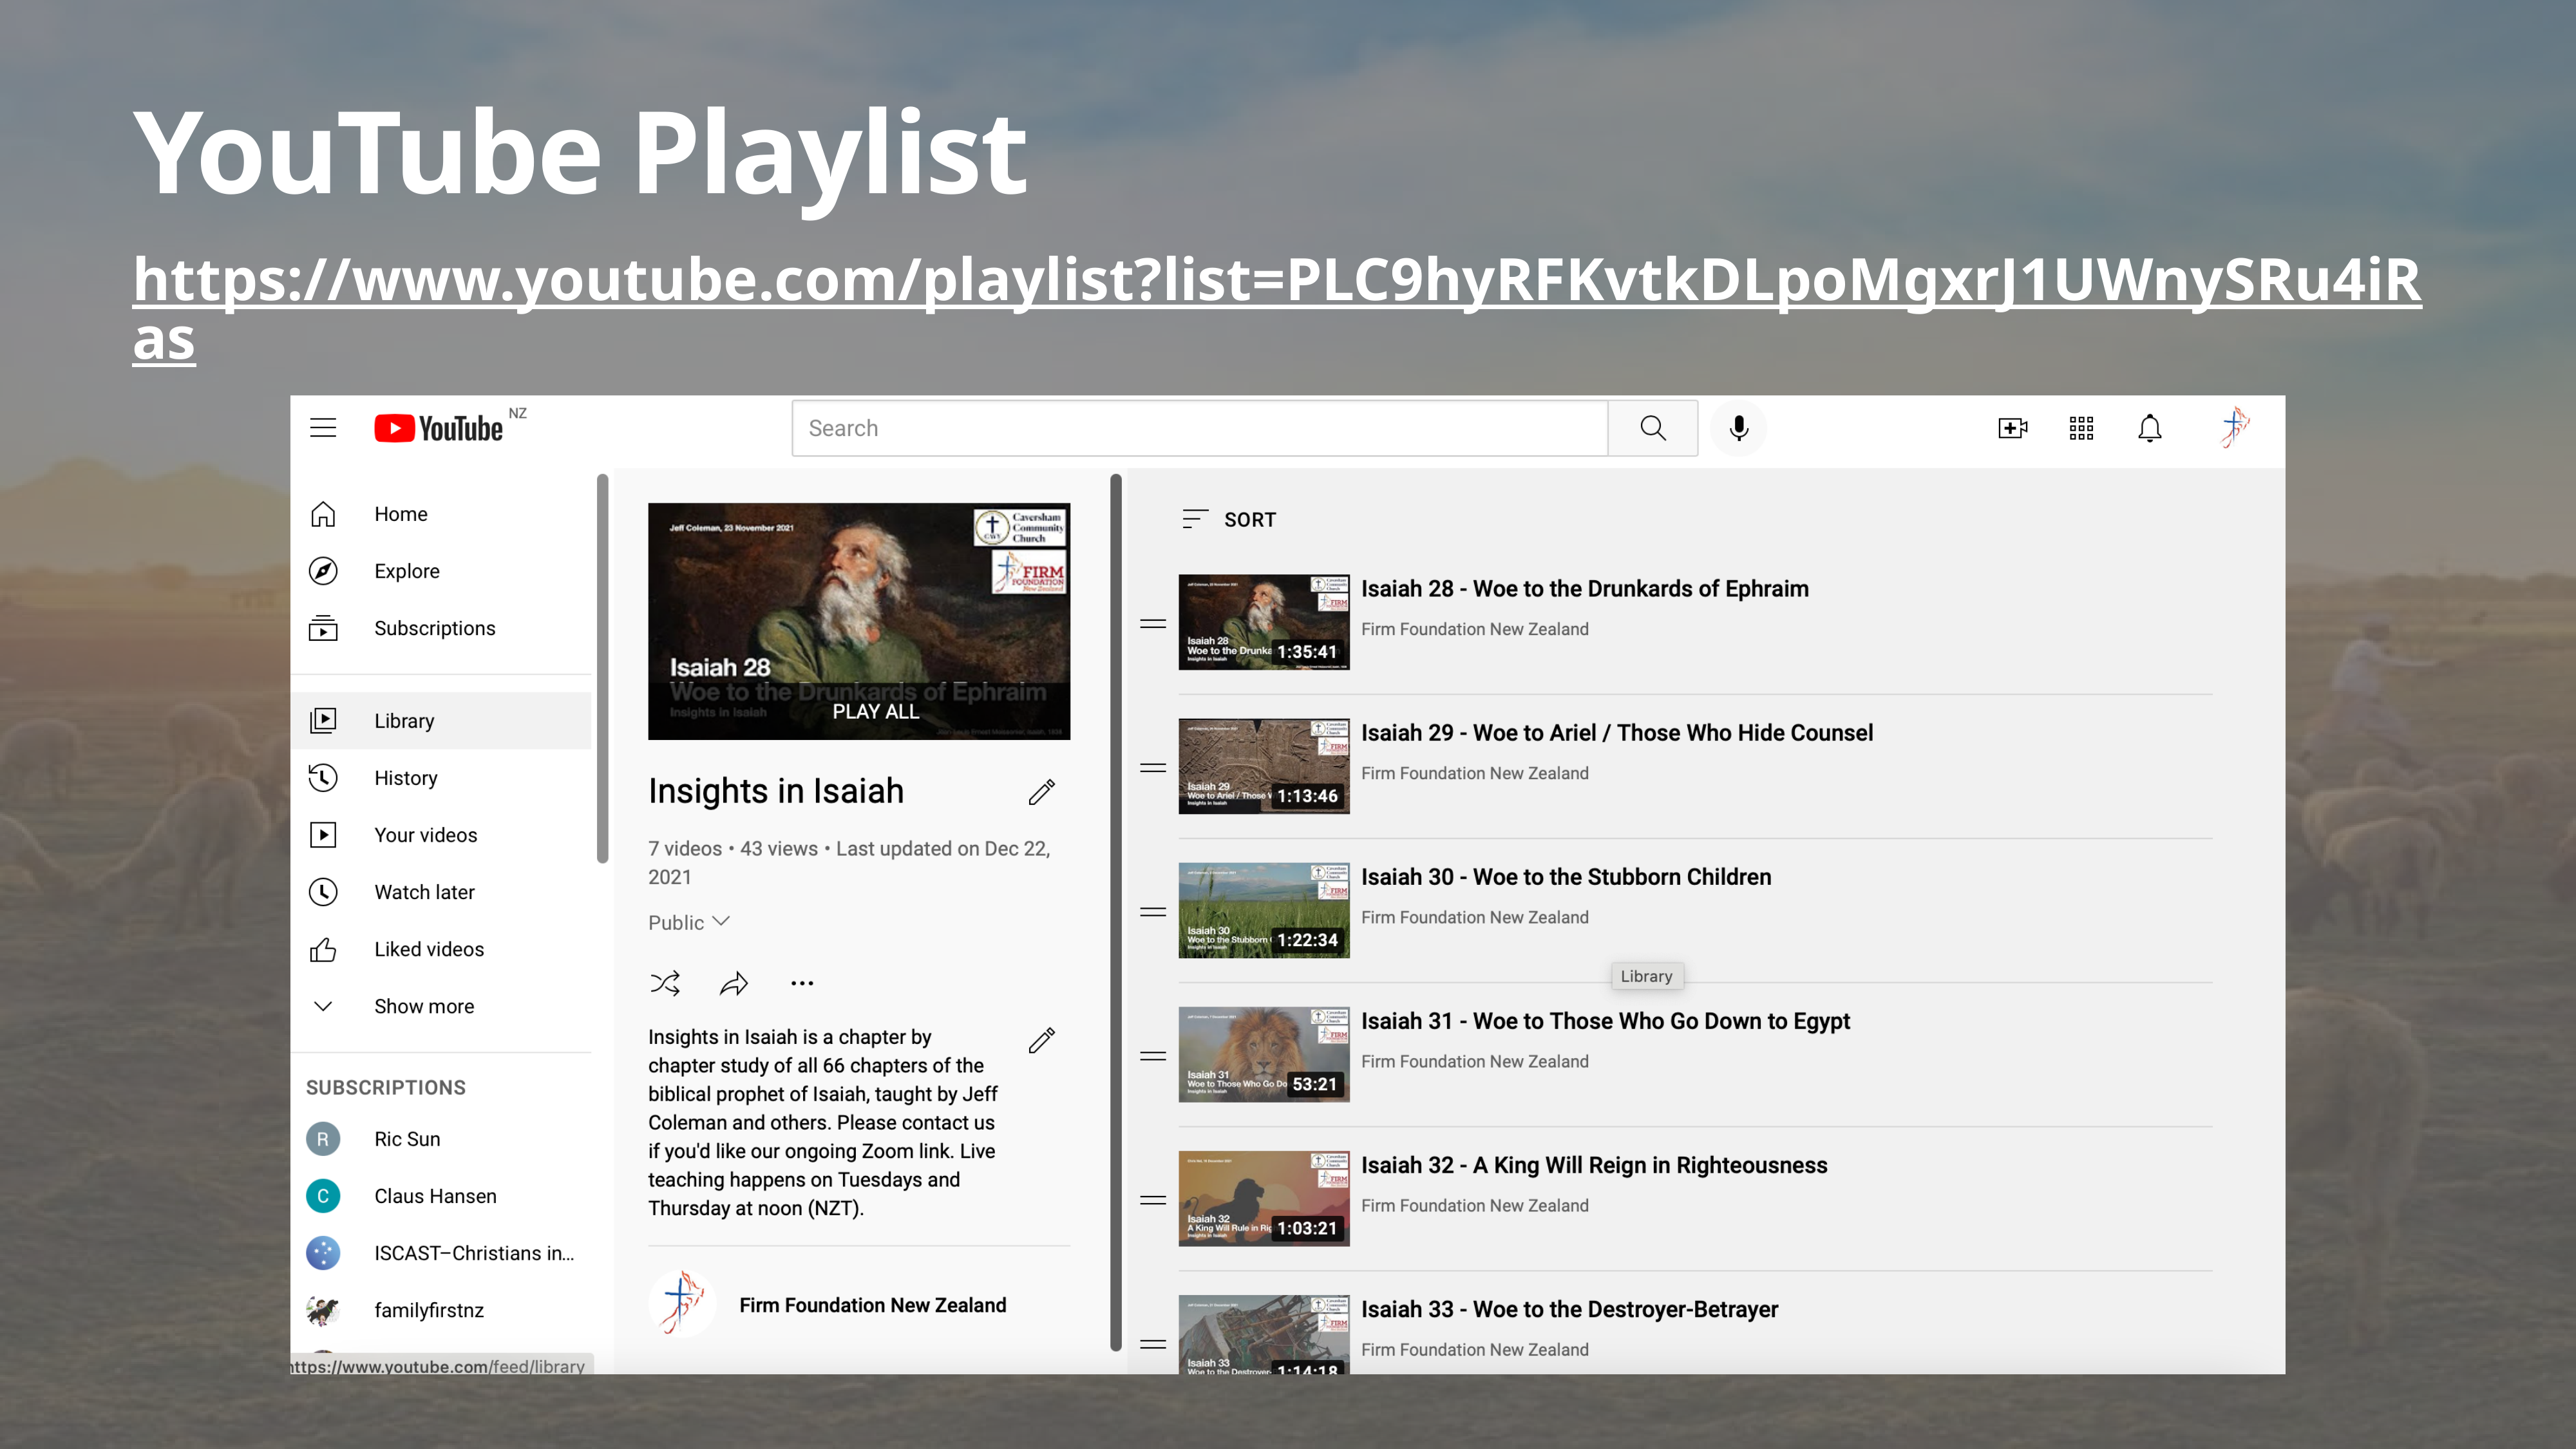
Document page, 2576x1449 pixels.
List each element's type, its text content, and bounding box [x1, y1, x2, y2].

title YouTube Playlist [127, 100, 2449, 236]
picture [0, 0, 2576, 1449]
list https://www.youtube.com/playlist?list=PLC9hyRFKvtkDLpoMgxrJ1UWnySRu4iRas [127, 236, 2449, 337]
